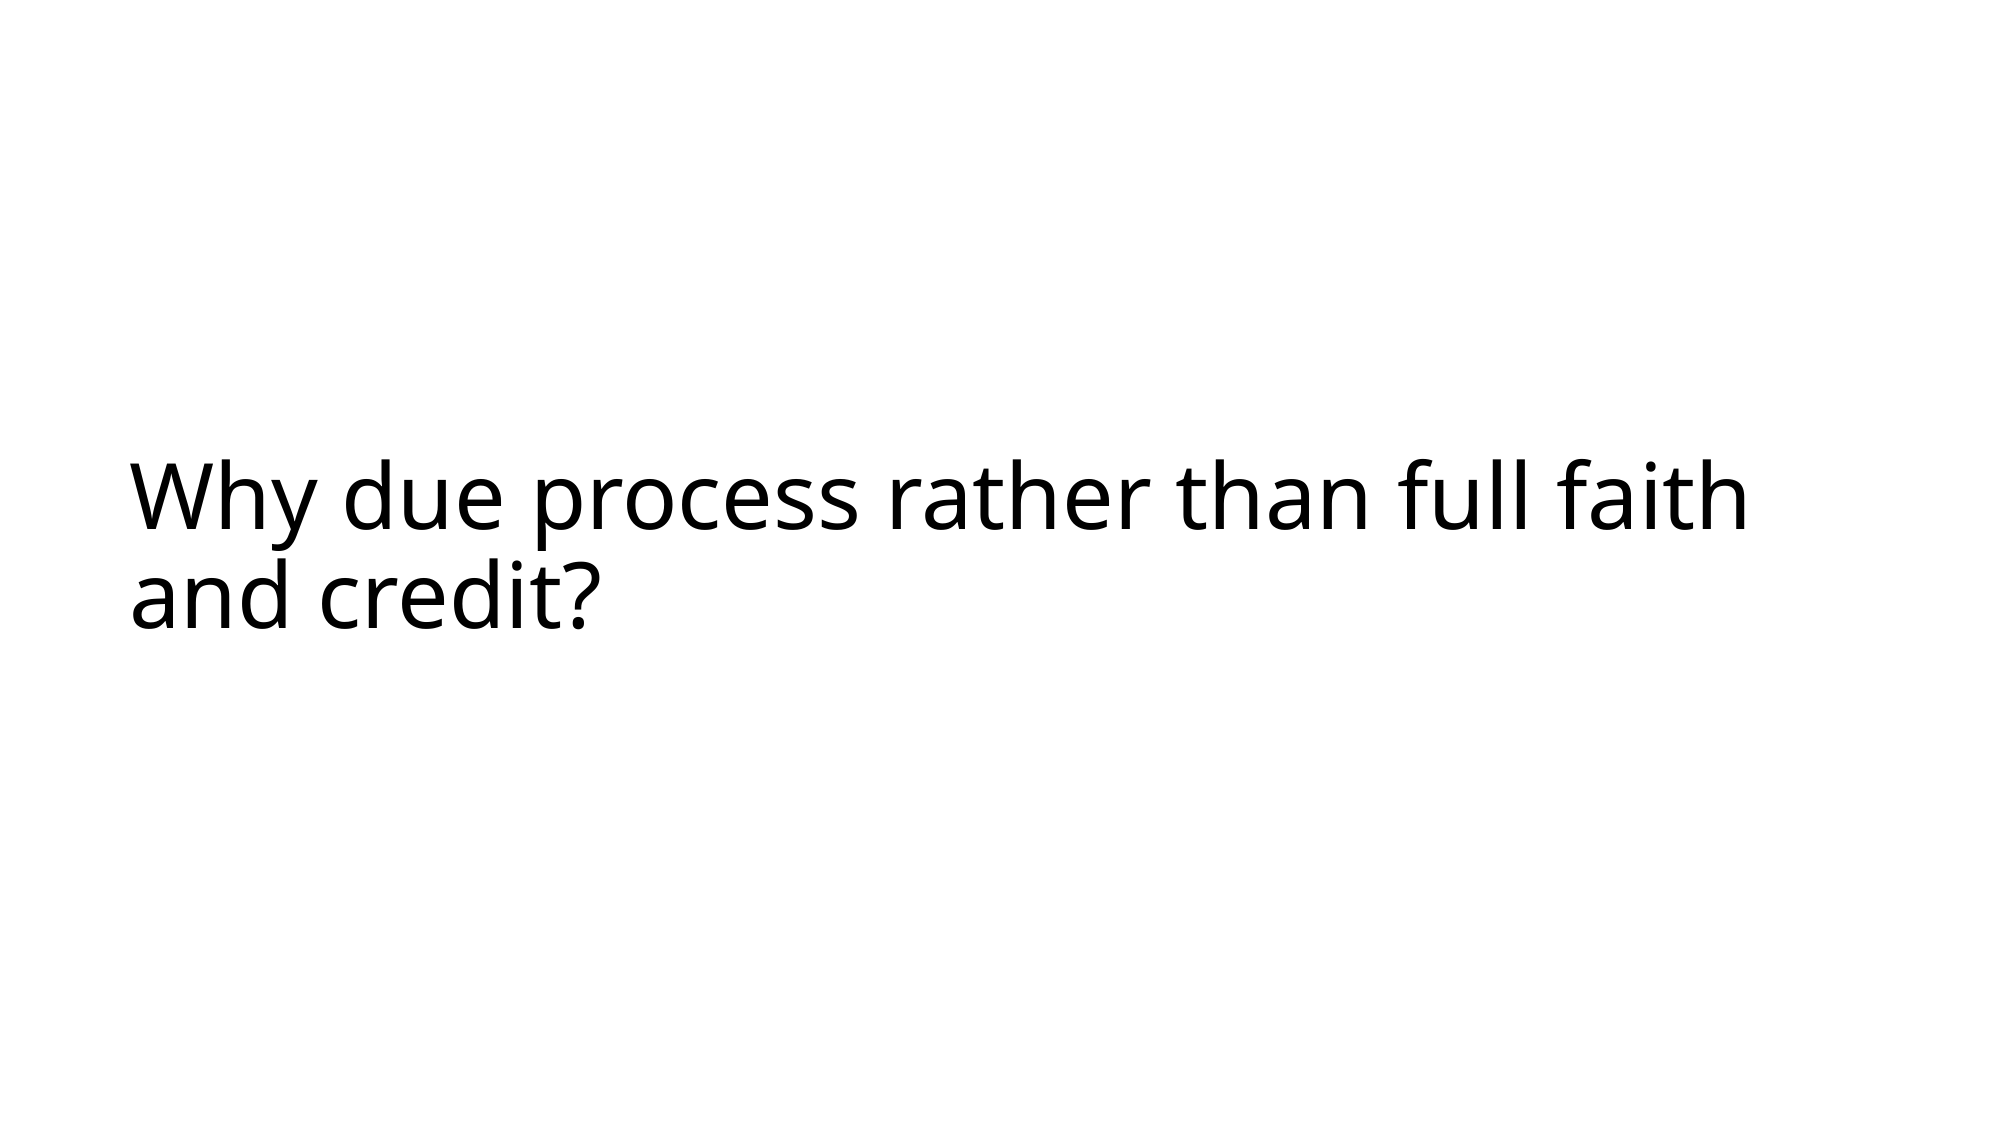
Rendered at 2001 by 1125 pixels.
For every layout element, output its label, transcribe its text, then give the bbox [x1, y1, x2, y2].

title Why due process rather than full faith and credit? [114, 59, 1863, 1039]
